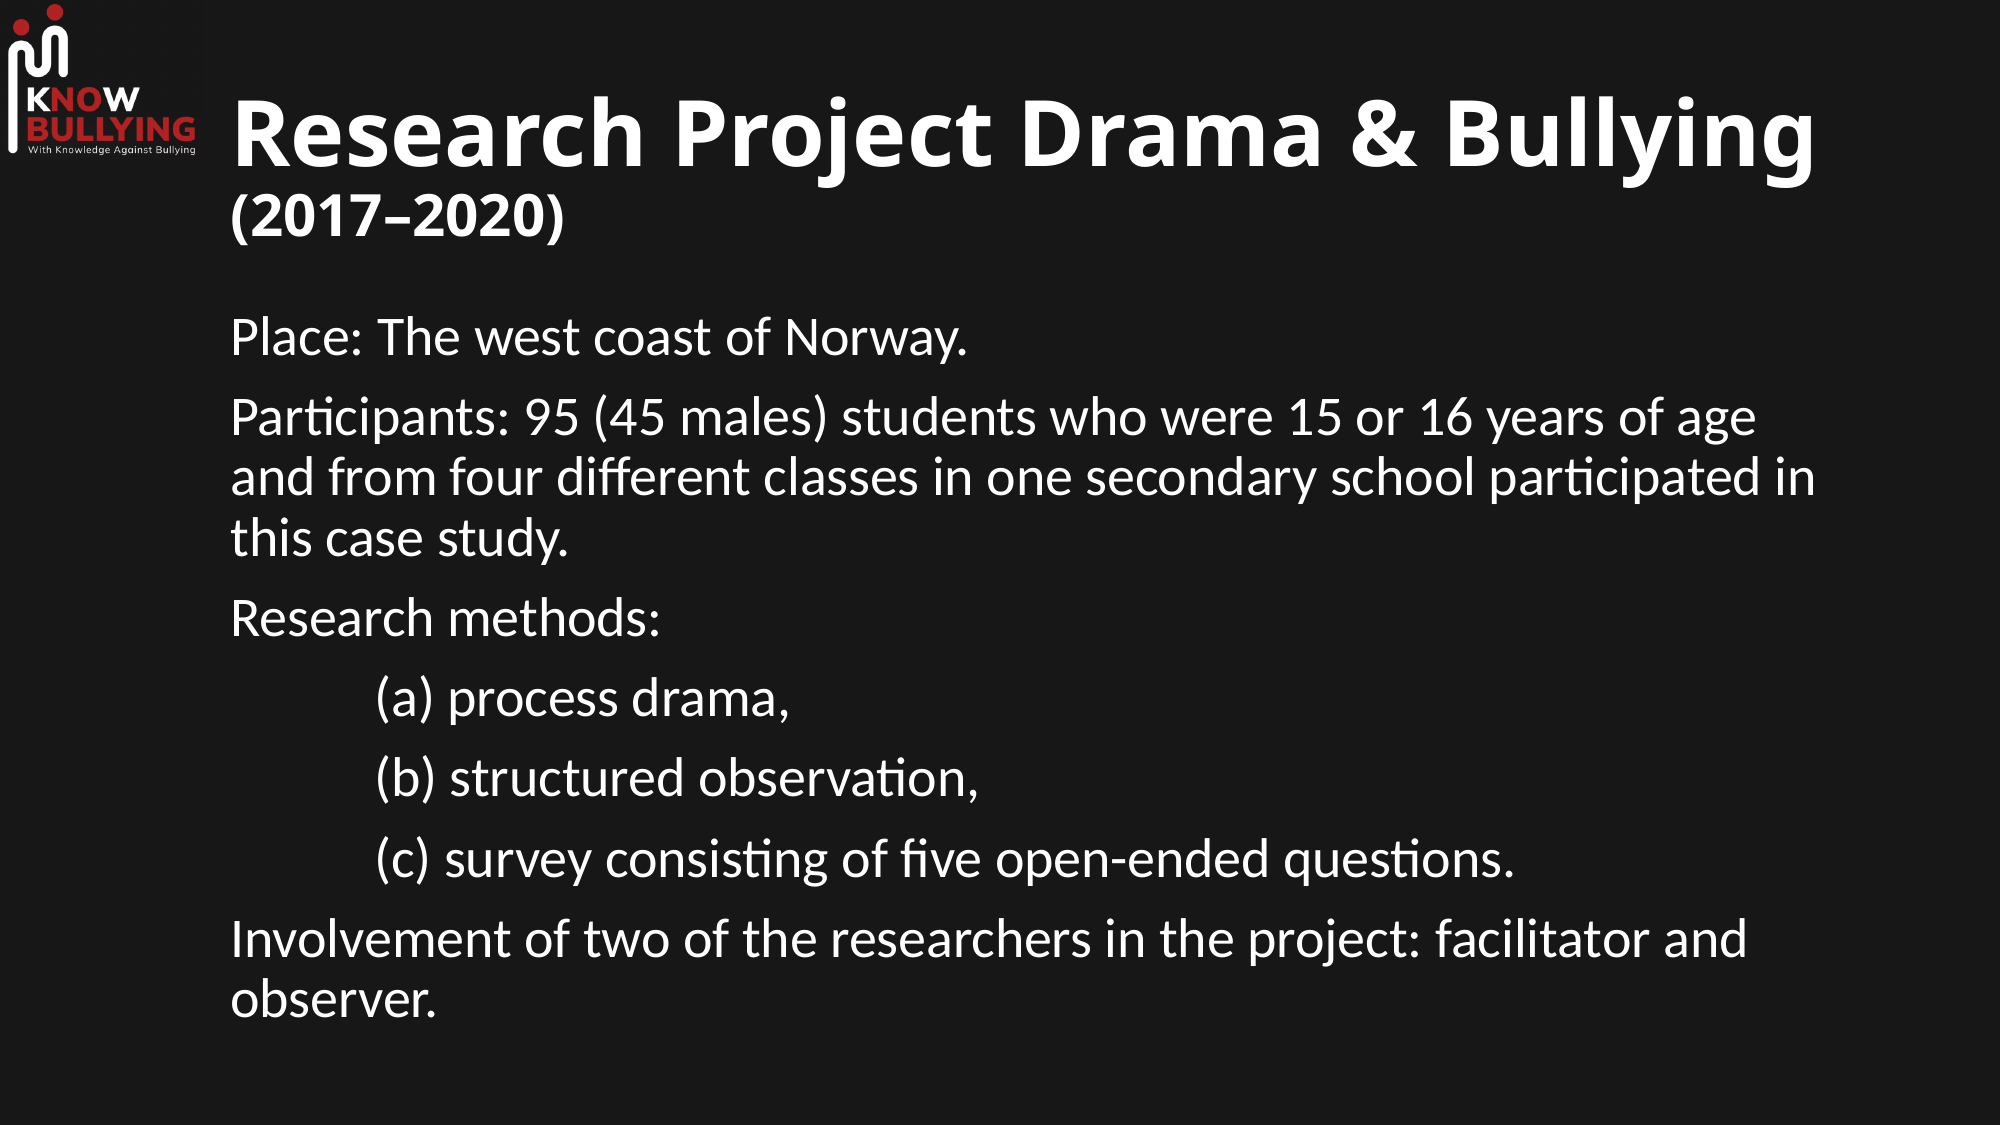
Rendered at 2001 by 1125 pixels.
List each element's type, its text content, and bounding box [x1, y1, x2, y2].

title Research Project Drama & Bullying (2017–2020) [215, 59, 1863, 278]
list Place: The west coast of Norway. Participants: 95 (45 males) students who were 15 or 16 years of age and from four different classes in one secondary school participated in this case study. Research methods: (a) process drama, (b) structured observation, (c) survey consisting of five open-ended questions. Involvement of two of the researchers in the project: facilitator and observer. [215, 299, 1863, 1040]
picture [0, 0, 203, 160]
